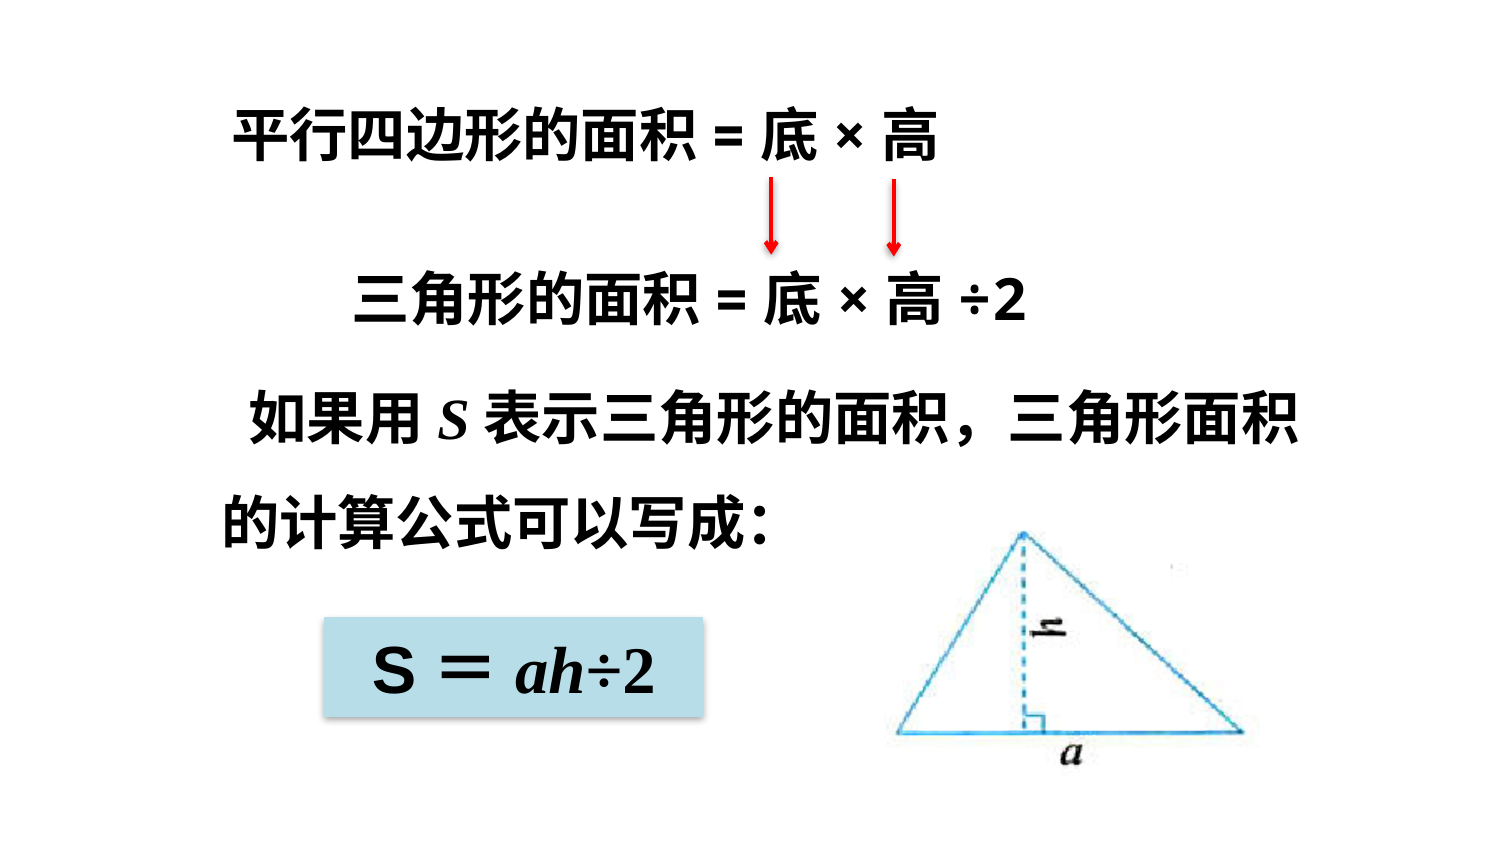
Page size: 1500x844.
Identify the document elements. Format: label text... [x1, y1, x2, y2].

picture [867, 492, 1297, 776]
text_box S＝ah÷2 [324, 617, 703, 717]
text_box 如果用S表示三角形的面积，三角形面积 的计算公式可以写成： [206, 339, 1353, 564]
text_box 三角形的面积=底×高÷2 [336, 254, 1042, 340]
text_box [770, 176, 895, 257]
text_box 平行四边形的面积=底×高 [216, 91, 955, 176]
